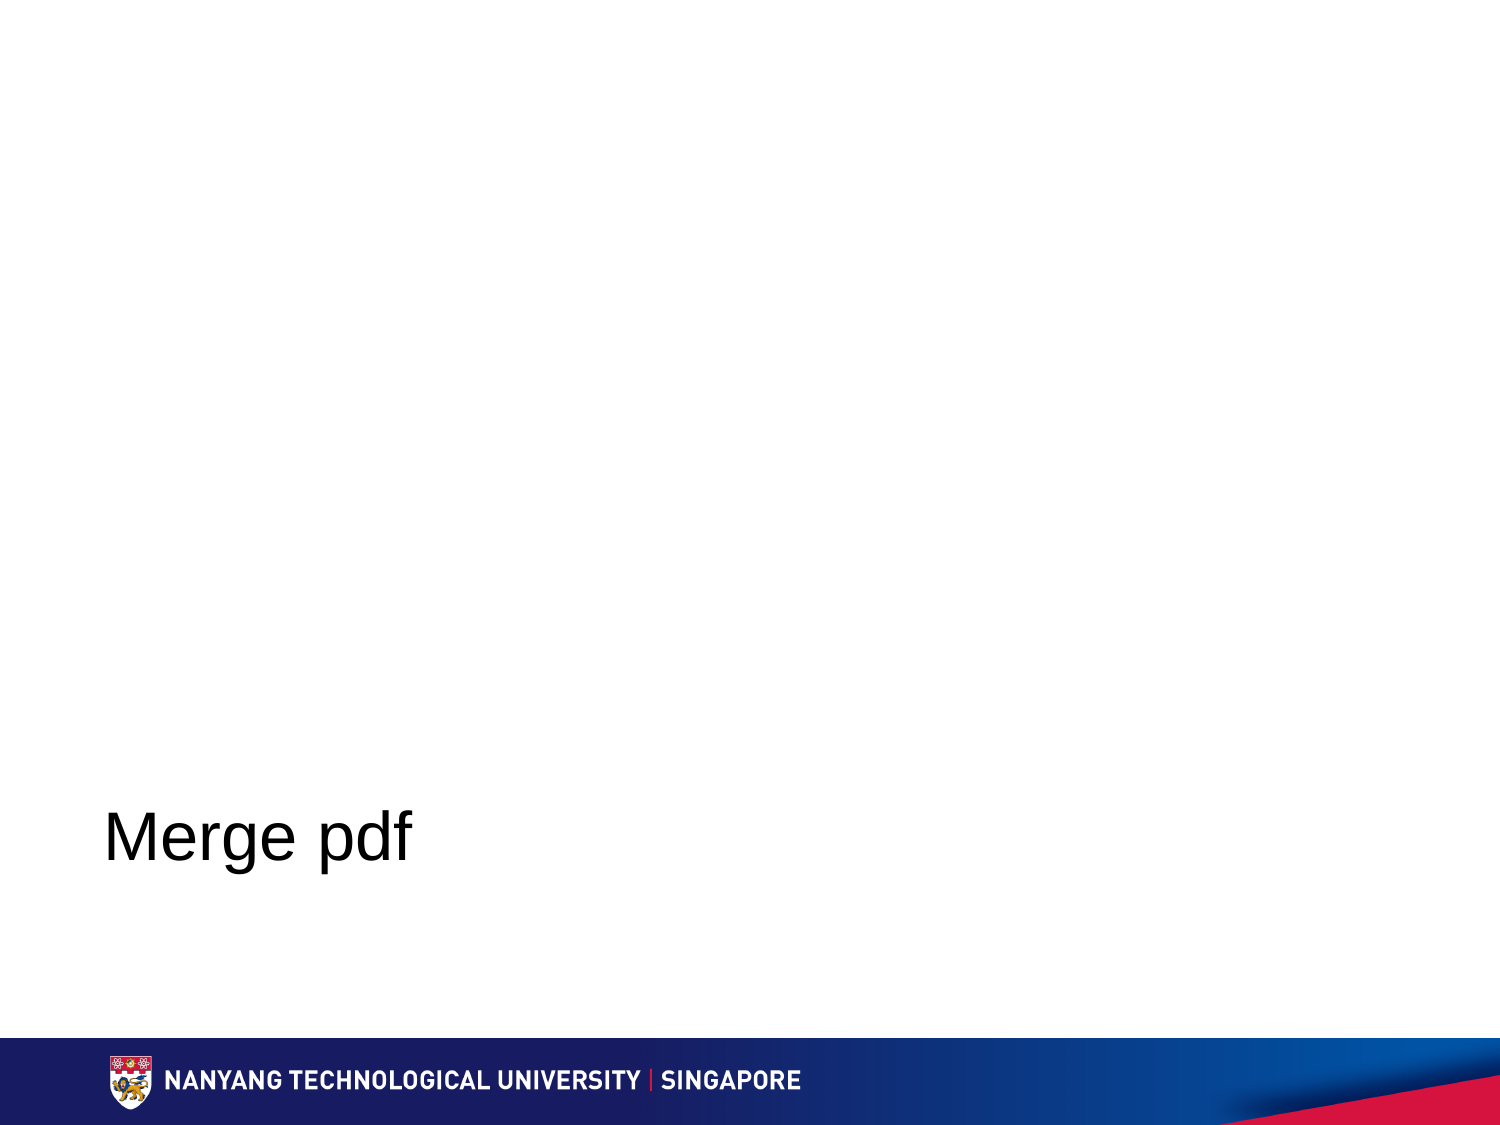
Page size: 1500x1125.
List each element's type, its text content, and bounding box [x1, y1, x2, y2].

title Merge pdf [88, 739, 1439, 927]
picture [0, 1038, 1500, 1125]
